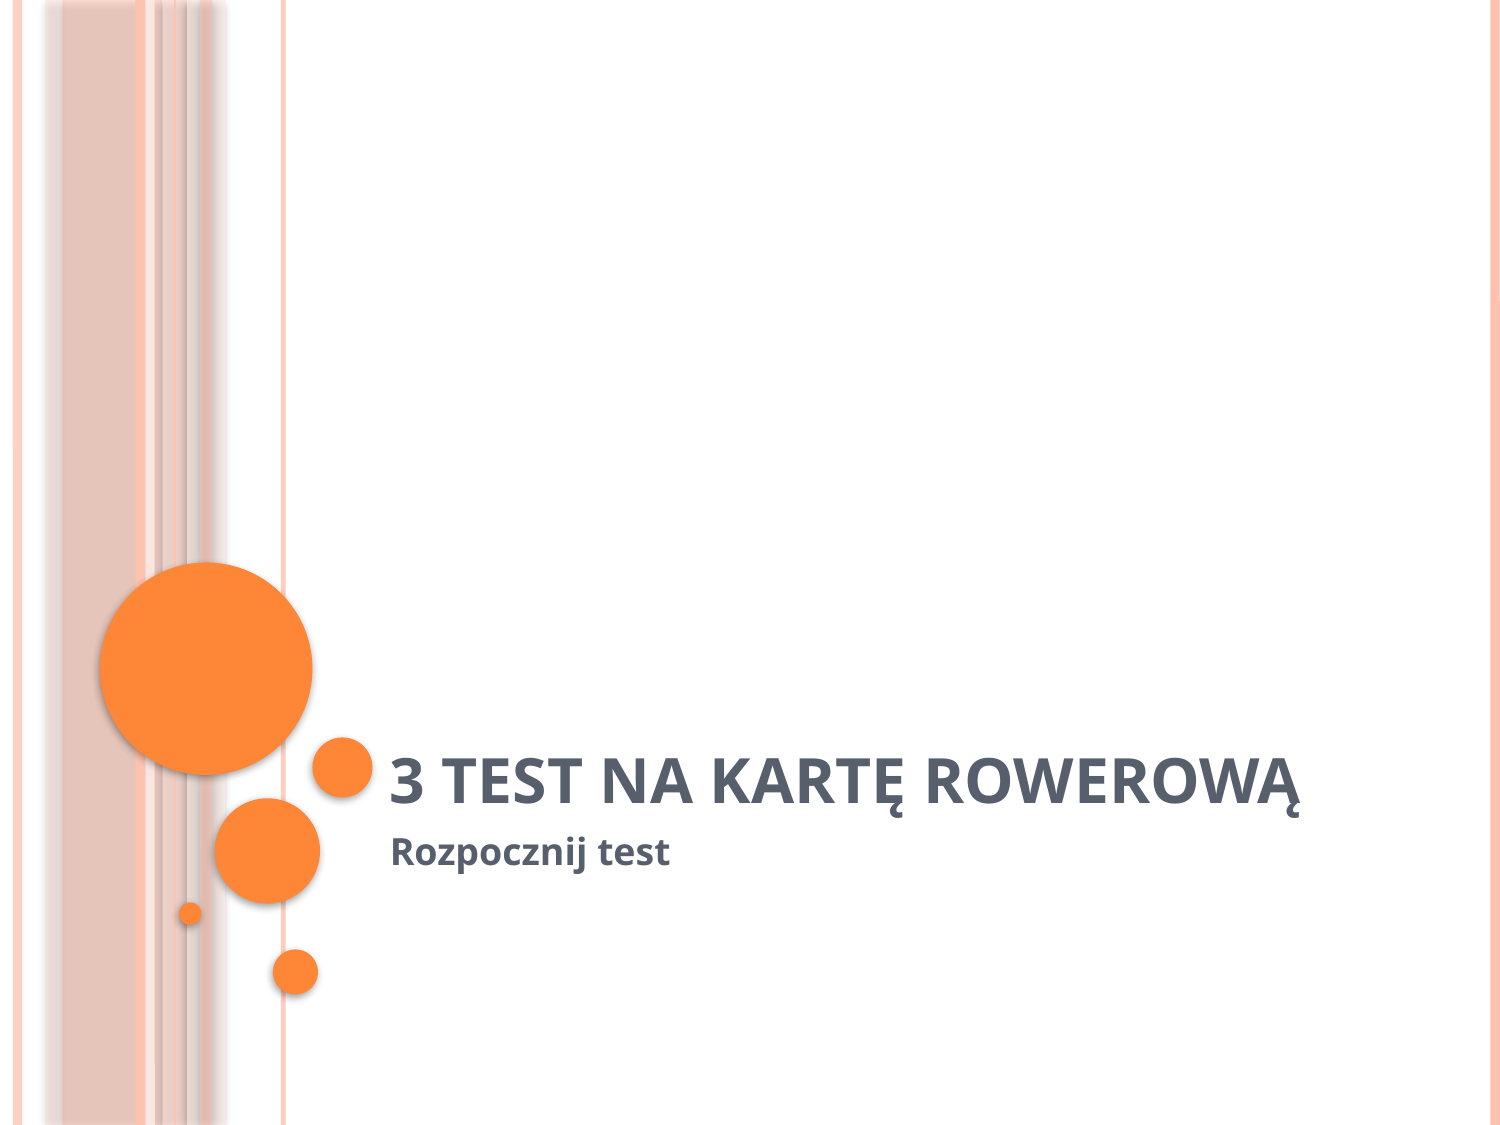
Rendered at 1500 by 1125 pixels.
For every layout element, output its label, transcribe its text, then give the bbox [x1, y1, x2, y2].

title 3 Test na kartę rowerową [375, 512, 1388, 820]
subtitle Rozpocznij test [375, 820, 1388, 1046]
